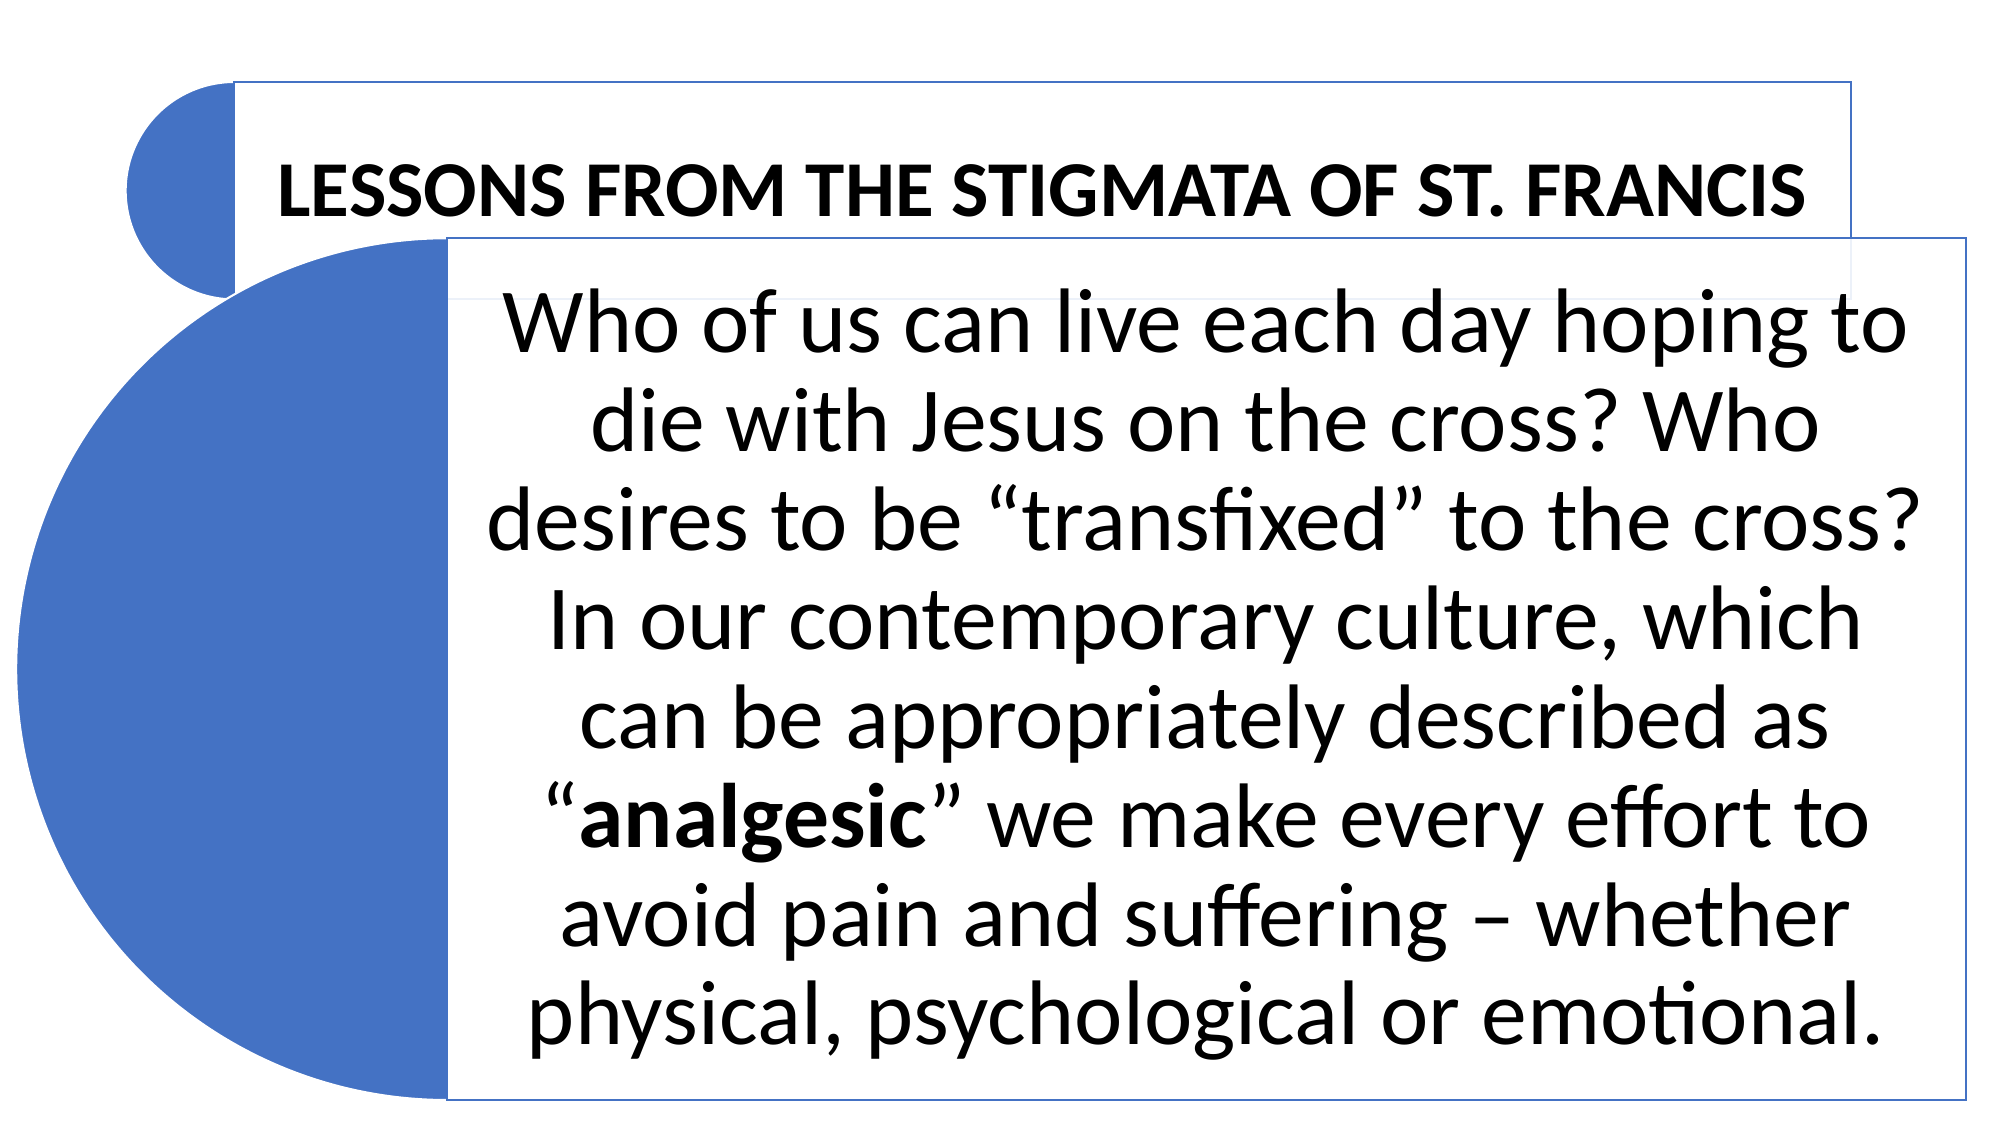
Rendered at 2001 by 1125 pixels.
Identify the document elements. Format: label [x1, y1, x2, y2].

list [16, 238, 1967, 1100]
text_box [125, 81, 1851, 238]
